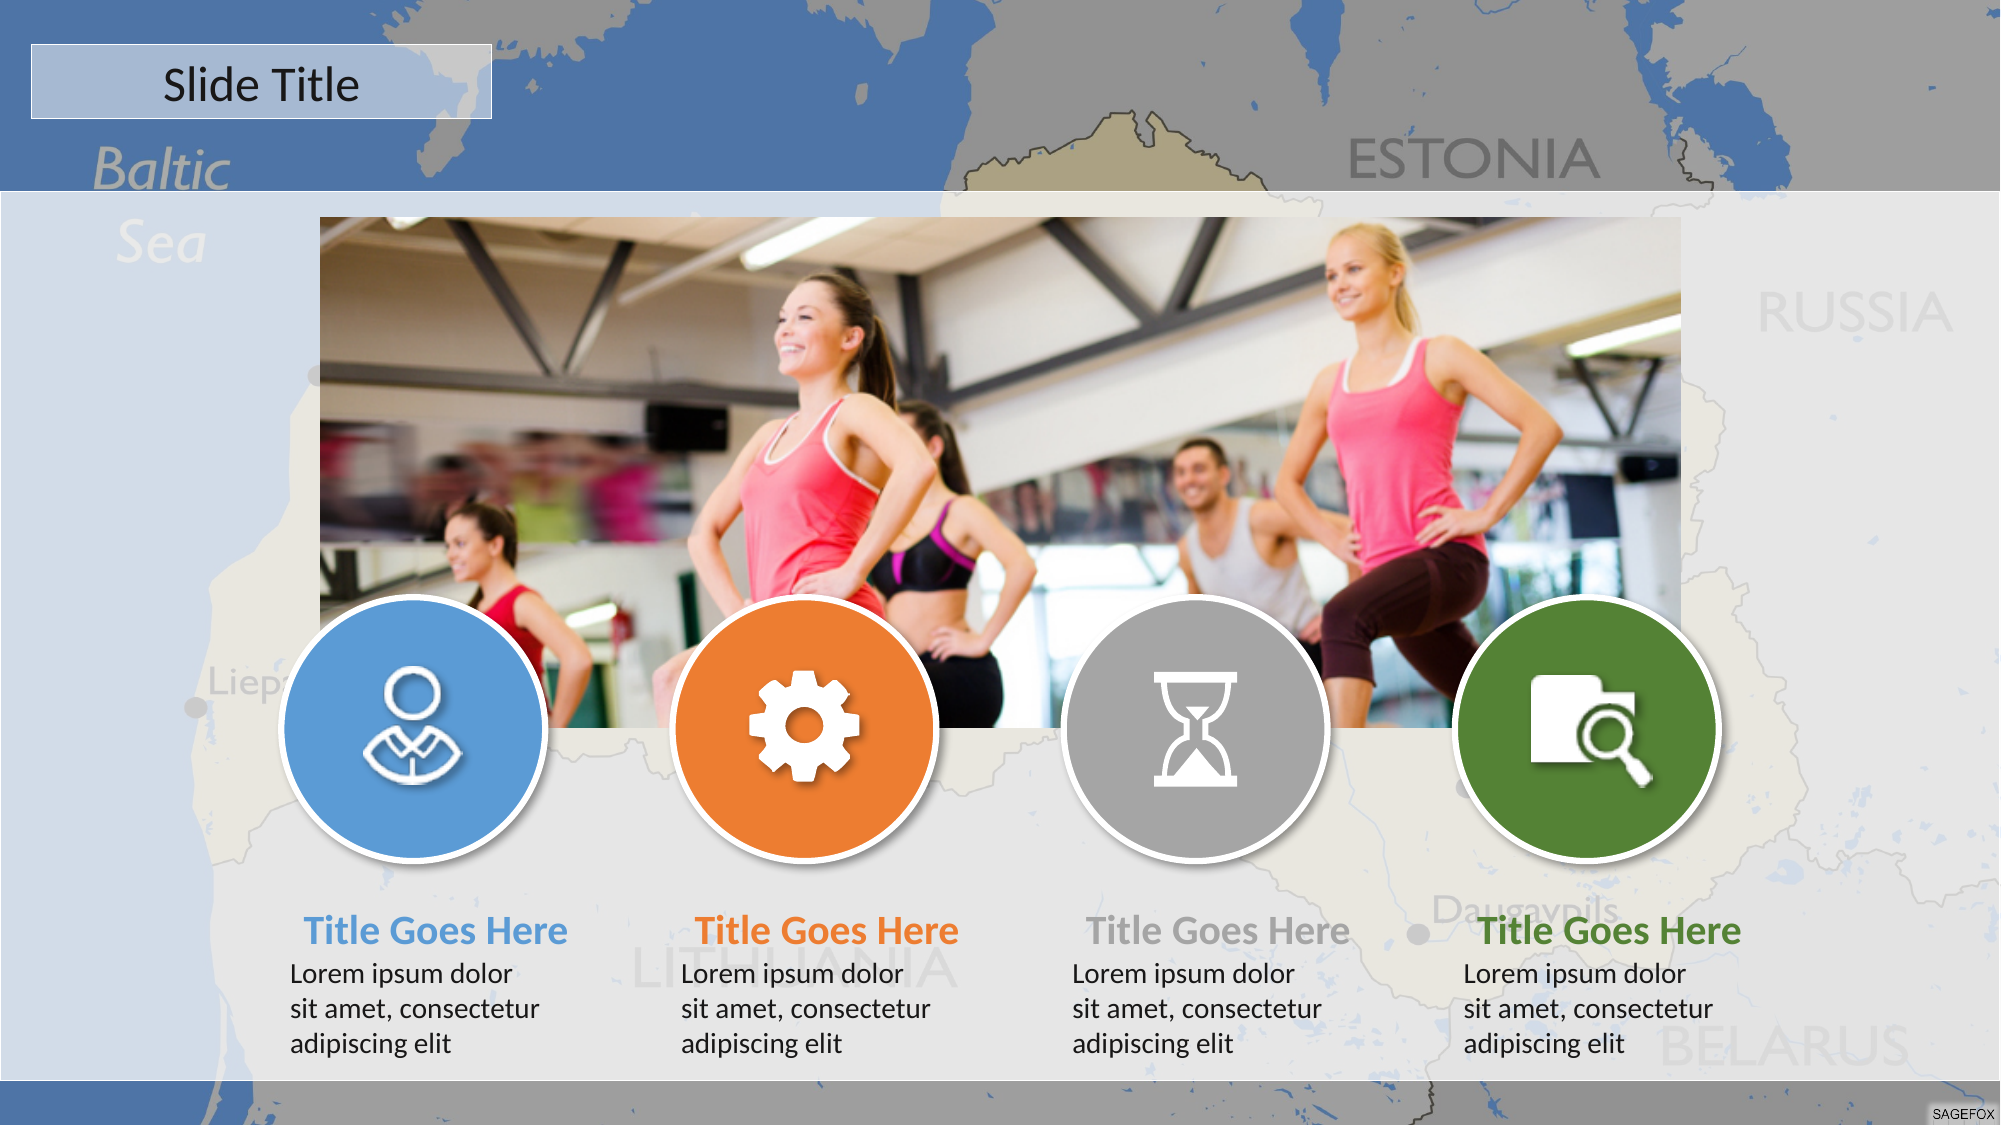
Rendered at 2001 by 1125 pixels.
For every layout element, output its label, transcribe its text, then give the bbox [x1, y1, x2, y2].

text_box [1462, 895, 1794, 1061]
text_box [281, 636, 546, 862]
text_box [1070, 895, 1403, 1061]
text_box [288, 895, 596, 1061]
text_box [672, 728, 937, 862]
text_box [1063, 728, 1328, 862]
picture [1929, 1108, 1997, 1125]
text_box Slide Title [31, 44, 492, 119]
text_box [1454, 635, 1719, 862]
text_box [749, 728, 860, 782]
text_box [679, 895, 1021, 1061]
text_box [1154, 671, 1238, 787]
picture [319, 217, 1681, 788]
